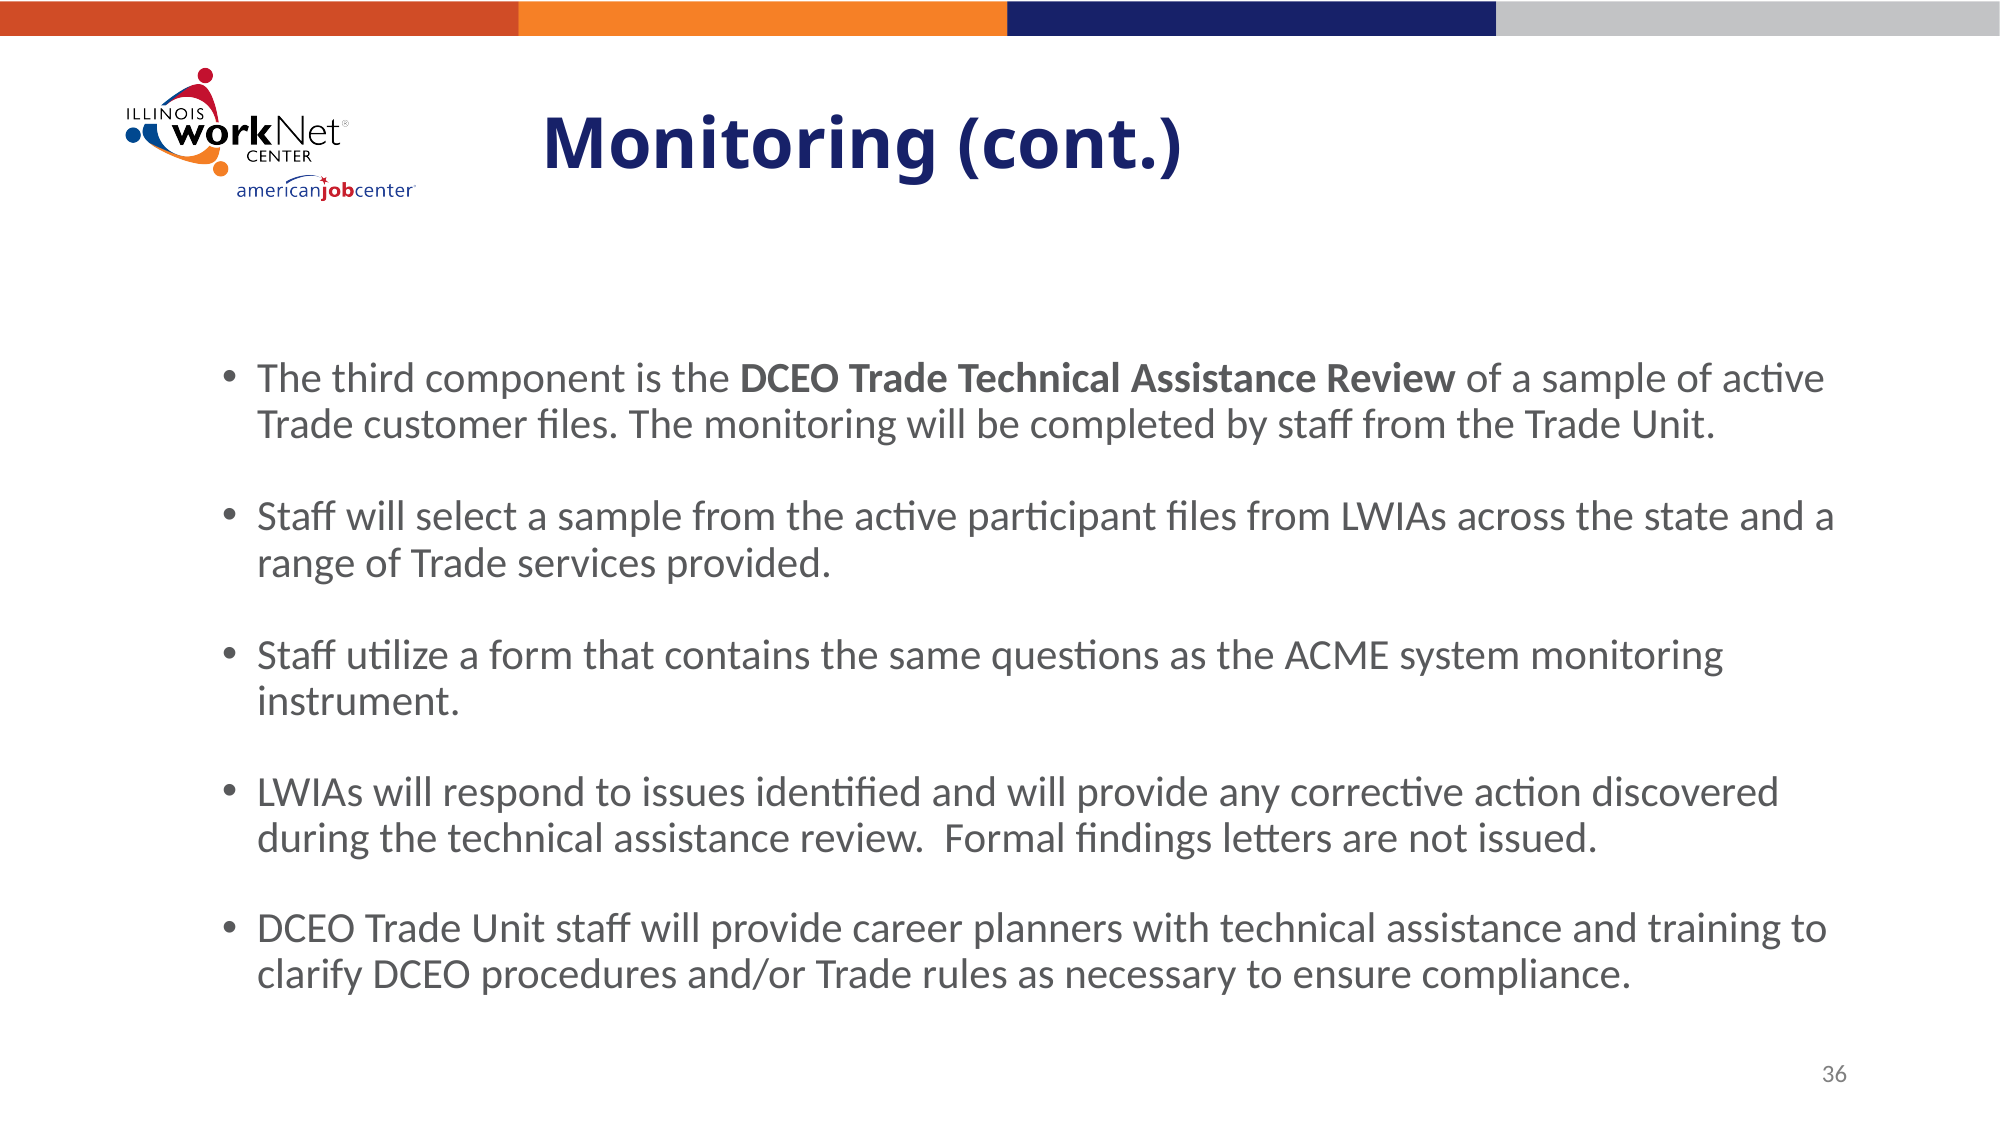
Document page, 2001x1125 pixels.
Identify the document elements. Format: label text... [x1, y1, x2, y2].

list The third component is the DCEO Trade Technical Assistance Review of a sample of active Trade customer files. The monitoring will be completed by staff from the Trade Unit. Staff will select a sample from the active participant files from LWIAs across the state and a range of Trade services provided. Staff utilize a form that contains the same questions as the ACME system monitoring instrument. LWIAs will respond to issues identified and will provide any corrective action discovered during the technical assistance review. Formal findings letters are not issued. DCEO Trade Unit staff will provide career planners with technical assistance and training to clarify DCEO procedures and/or Trade rules as necessary to ensure compliance. [137, 347, 1863, 1014]
title Monitoring (cont.) [526, 100, 1777, 193]
slide_number 36 [1412, 1042, 1863, 1103]
picture [0, 0, 2000, 1125]
